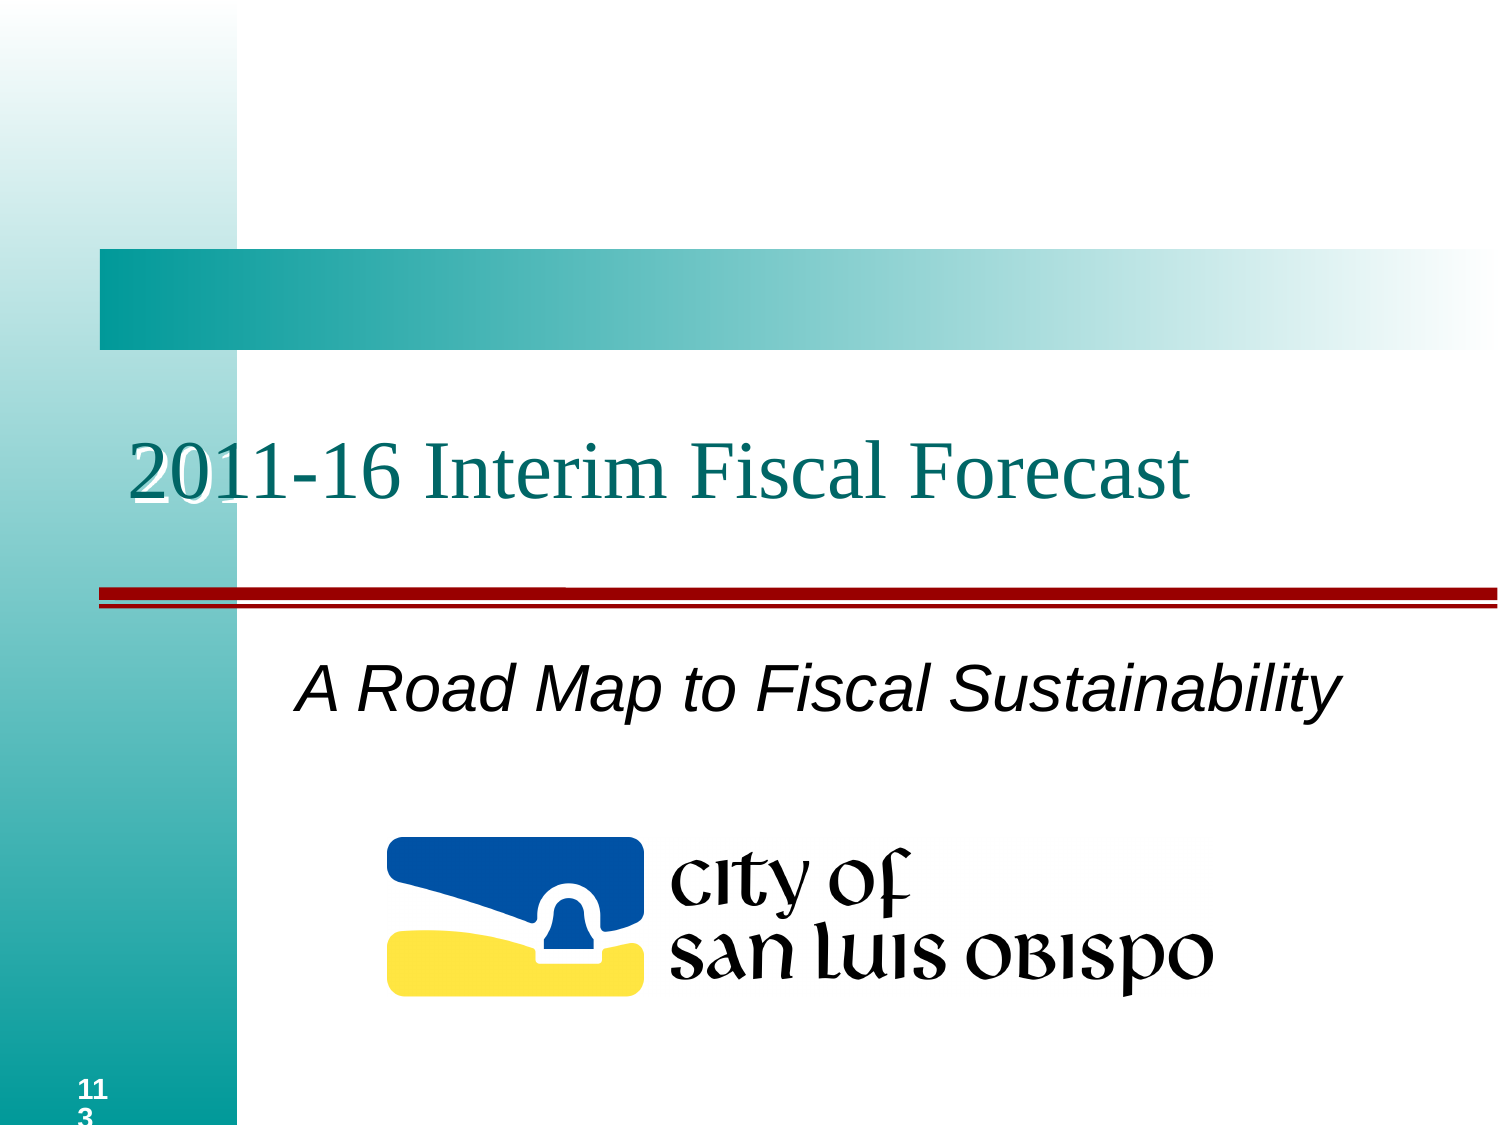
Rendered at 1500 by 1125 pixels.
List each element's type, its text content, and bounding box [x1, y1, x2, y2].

slide_number 113 [62, 1050, 138, 1125]
title 2011-16 Interim Fiscal Forecast [112, 362, 1375, 568]
picture [387, 837, 1213, 997]
subtitle A Road Map to Fiscal Sustainability [249, 637, 1388, 963]
